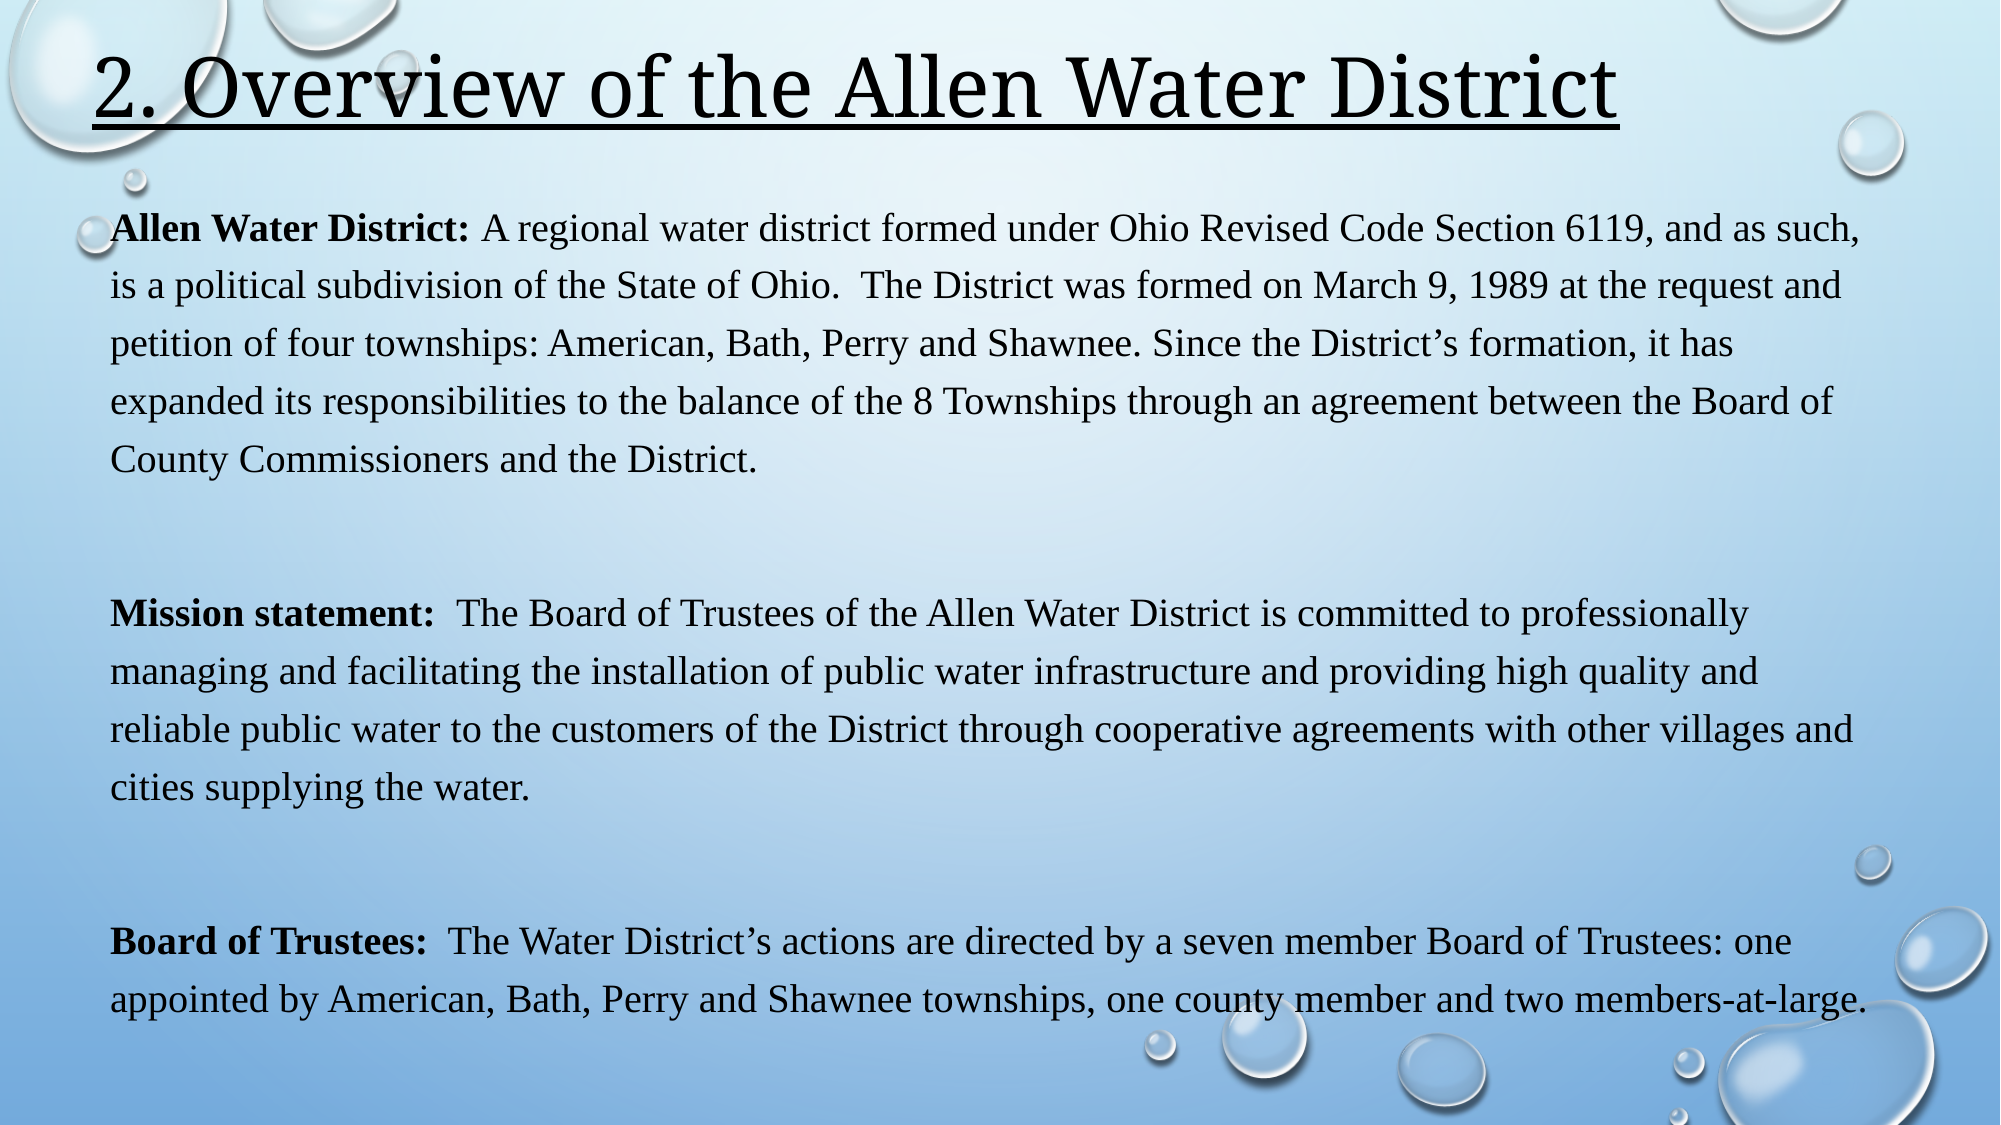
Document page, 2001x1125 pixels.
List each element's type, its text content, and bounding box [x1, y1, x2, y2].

list Allen Water District: A regional water district formed under Ohio Revised Code Section 6119, and as such, is a political subdivision of the State of Ohio. The District was formed on March 9, 1989 at the request and petition of four townships: American, Bath, Perry and Shawnee. Since the District’s formation, it has expanded its responsibilities to the balance of the 8 Townships through an agreement between the Board of County Commissioners and the District. Mission statement: The Board of Trustees of the Allen Water District is committed to professionally managing and facilitating the installation of public water infrastructure and providing high quality and reliable public water to the customers of the District through cooperative agreements with other villages and cities supplying the water. Board of Trustees: The Water District’s actions are directed by a seven member Board of Trustees: one appointed by American, Bath, Perry and Shawnee townships, one county member and two members-at-large. [94, 183, 1900, 1075]
picture [0, 0, 2000, 1125]
title 2. Overview of the Allen Water District [55, 18, 1851, 163]
